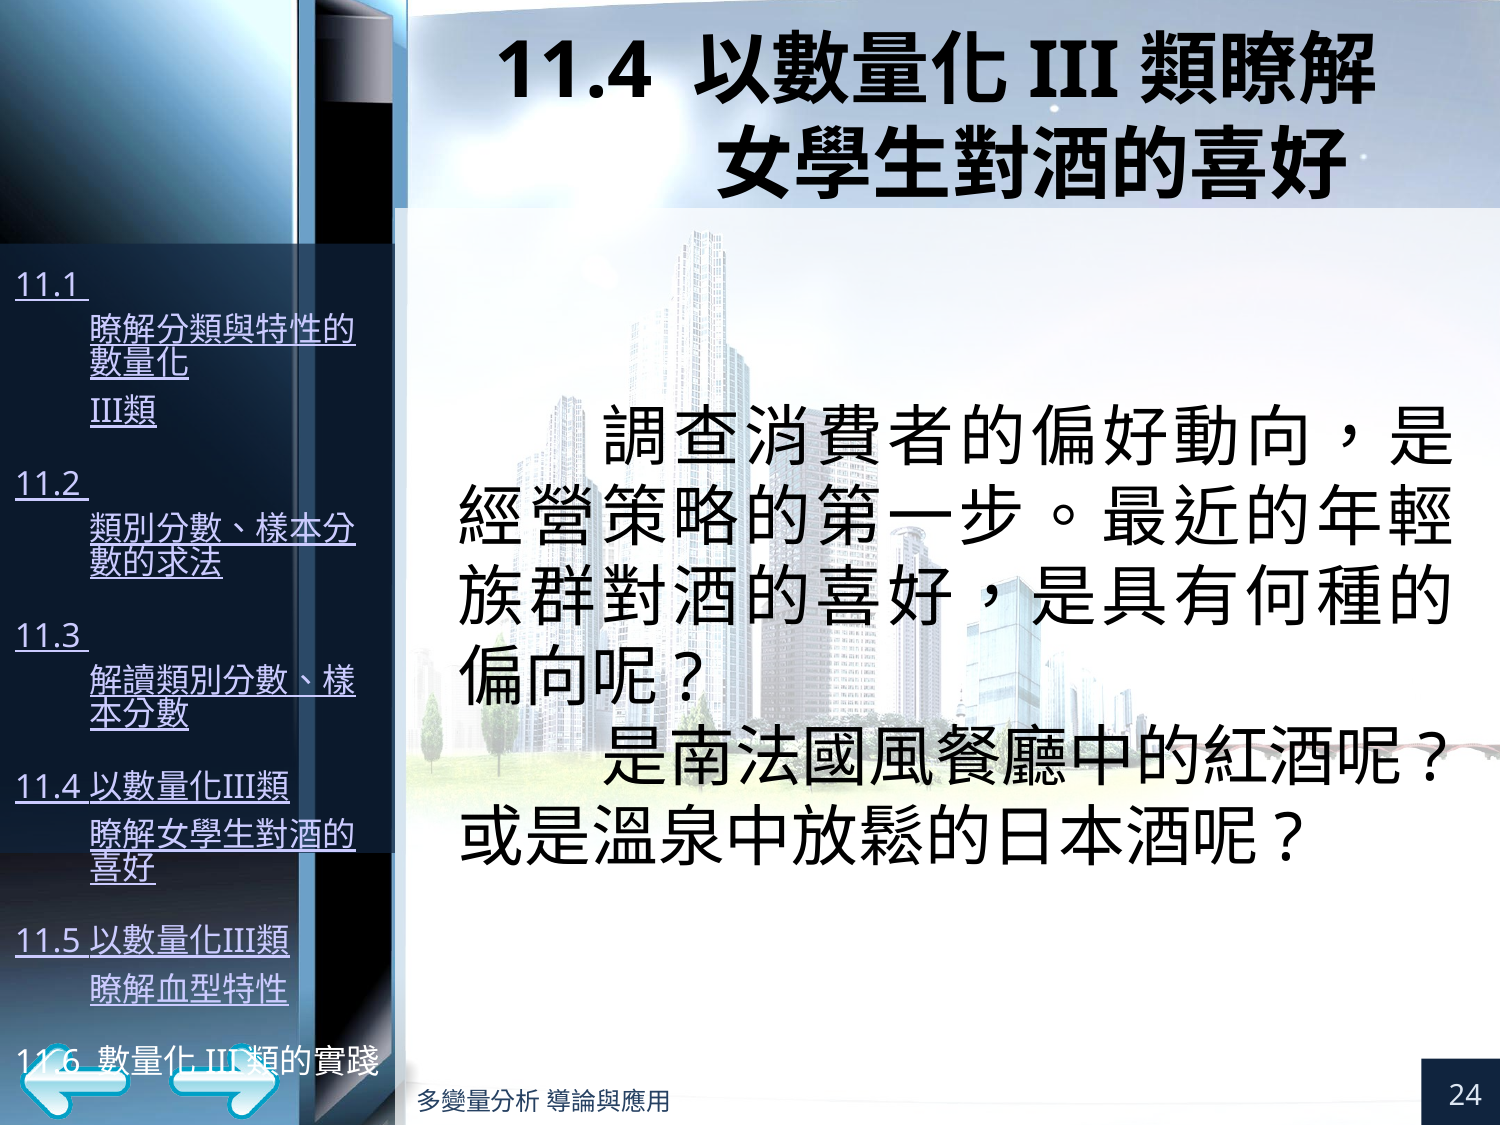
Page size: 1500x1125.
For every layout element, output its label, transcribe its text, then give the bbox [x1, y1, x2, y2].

list 調查消費者的偏好動向，是經營策略的第一步。最近的年輕族群對酒的喜好，是具有何種的偏向呢? 是南法國風餐廳中的紅酒呢?或是溫泉中放鬆的日本酒呢? [442, 262, 1471, 1005]
footer 多變量分析 導論與應用 [400, 1069, 800, 1125]
slide_number 24 [1410, 1062, 1498, 1125]
picture [0, 853, 395, 1125]
picture [127, 861, 133, 871]
title 11.4 以數量化III類瞭解 女學生對酒的喜好 [407, 19, 1465, 207]
picture [0, 0, 1500, 243]
